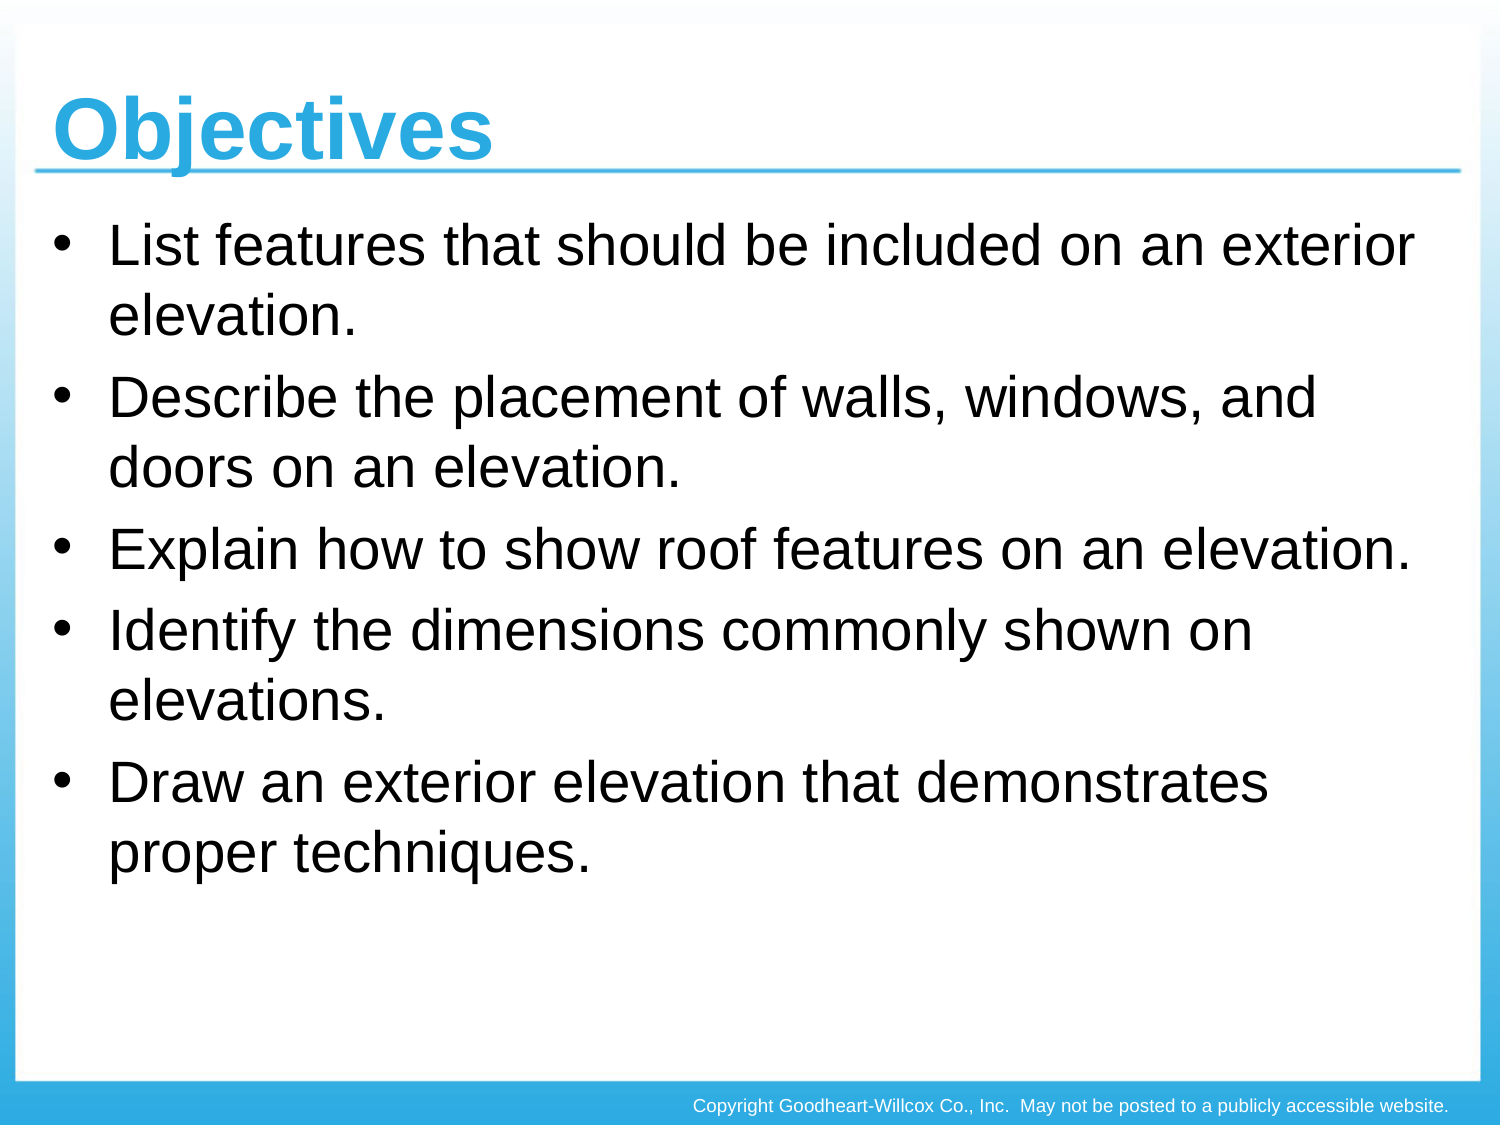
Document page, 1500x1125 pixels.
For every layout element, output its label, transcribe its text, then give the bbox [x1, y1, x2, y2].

title Objectives [37, 62, 1363, 188]
list List features that should be included on an exterior elevation. Describe the placement of walls, windows, and doors on an elevation. Explain how to show roof features on an elevation. Identify the dimensions commonly shown on elevations. Draw an exterior elevation that demonstrates proper techniques. [37, 200, 1438, 1063]
